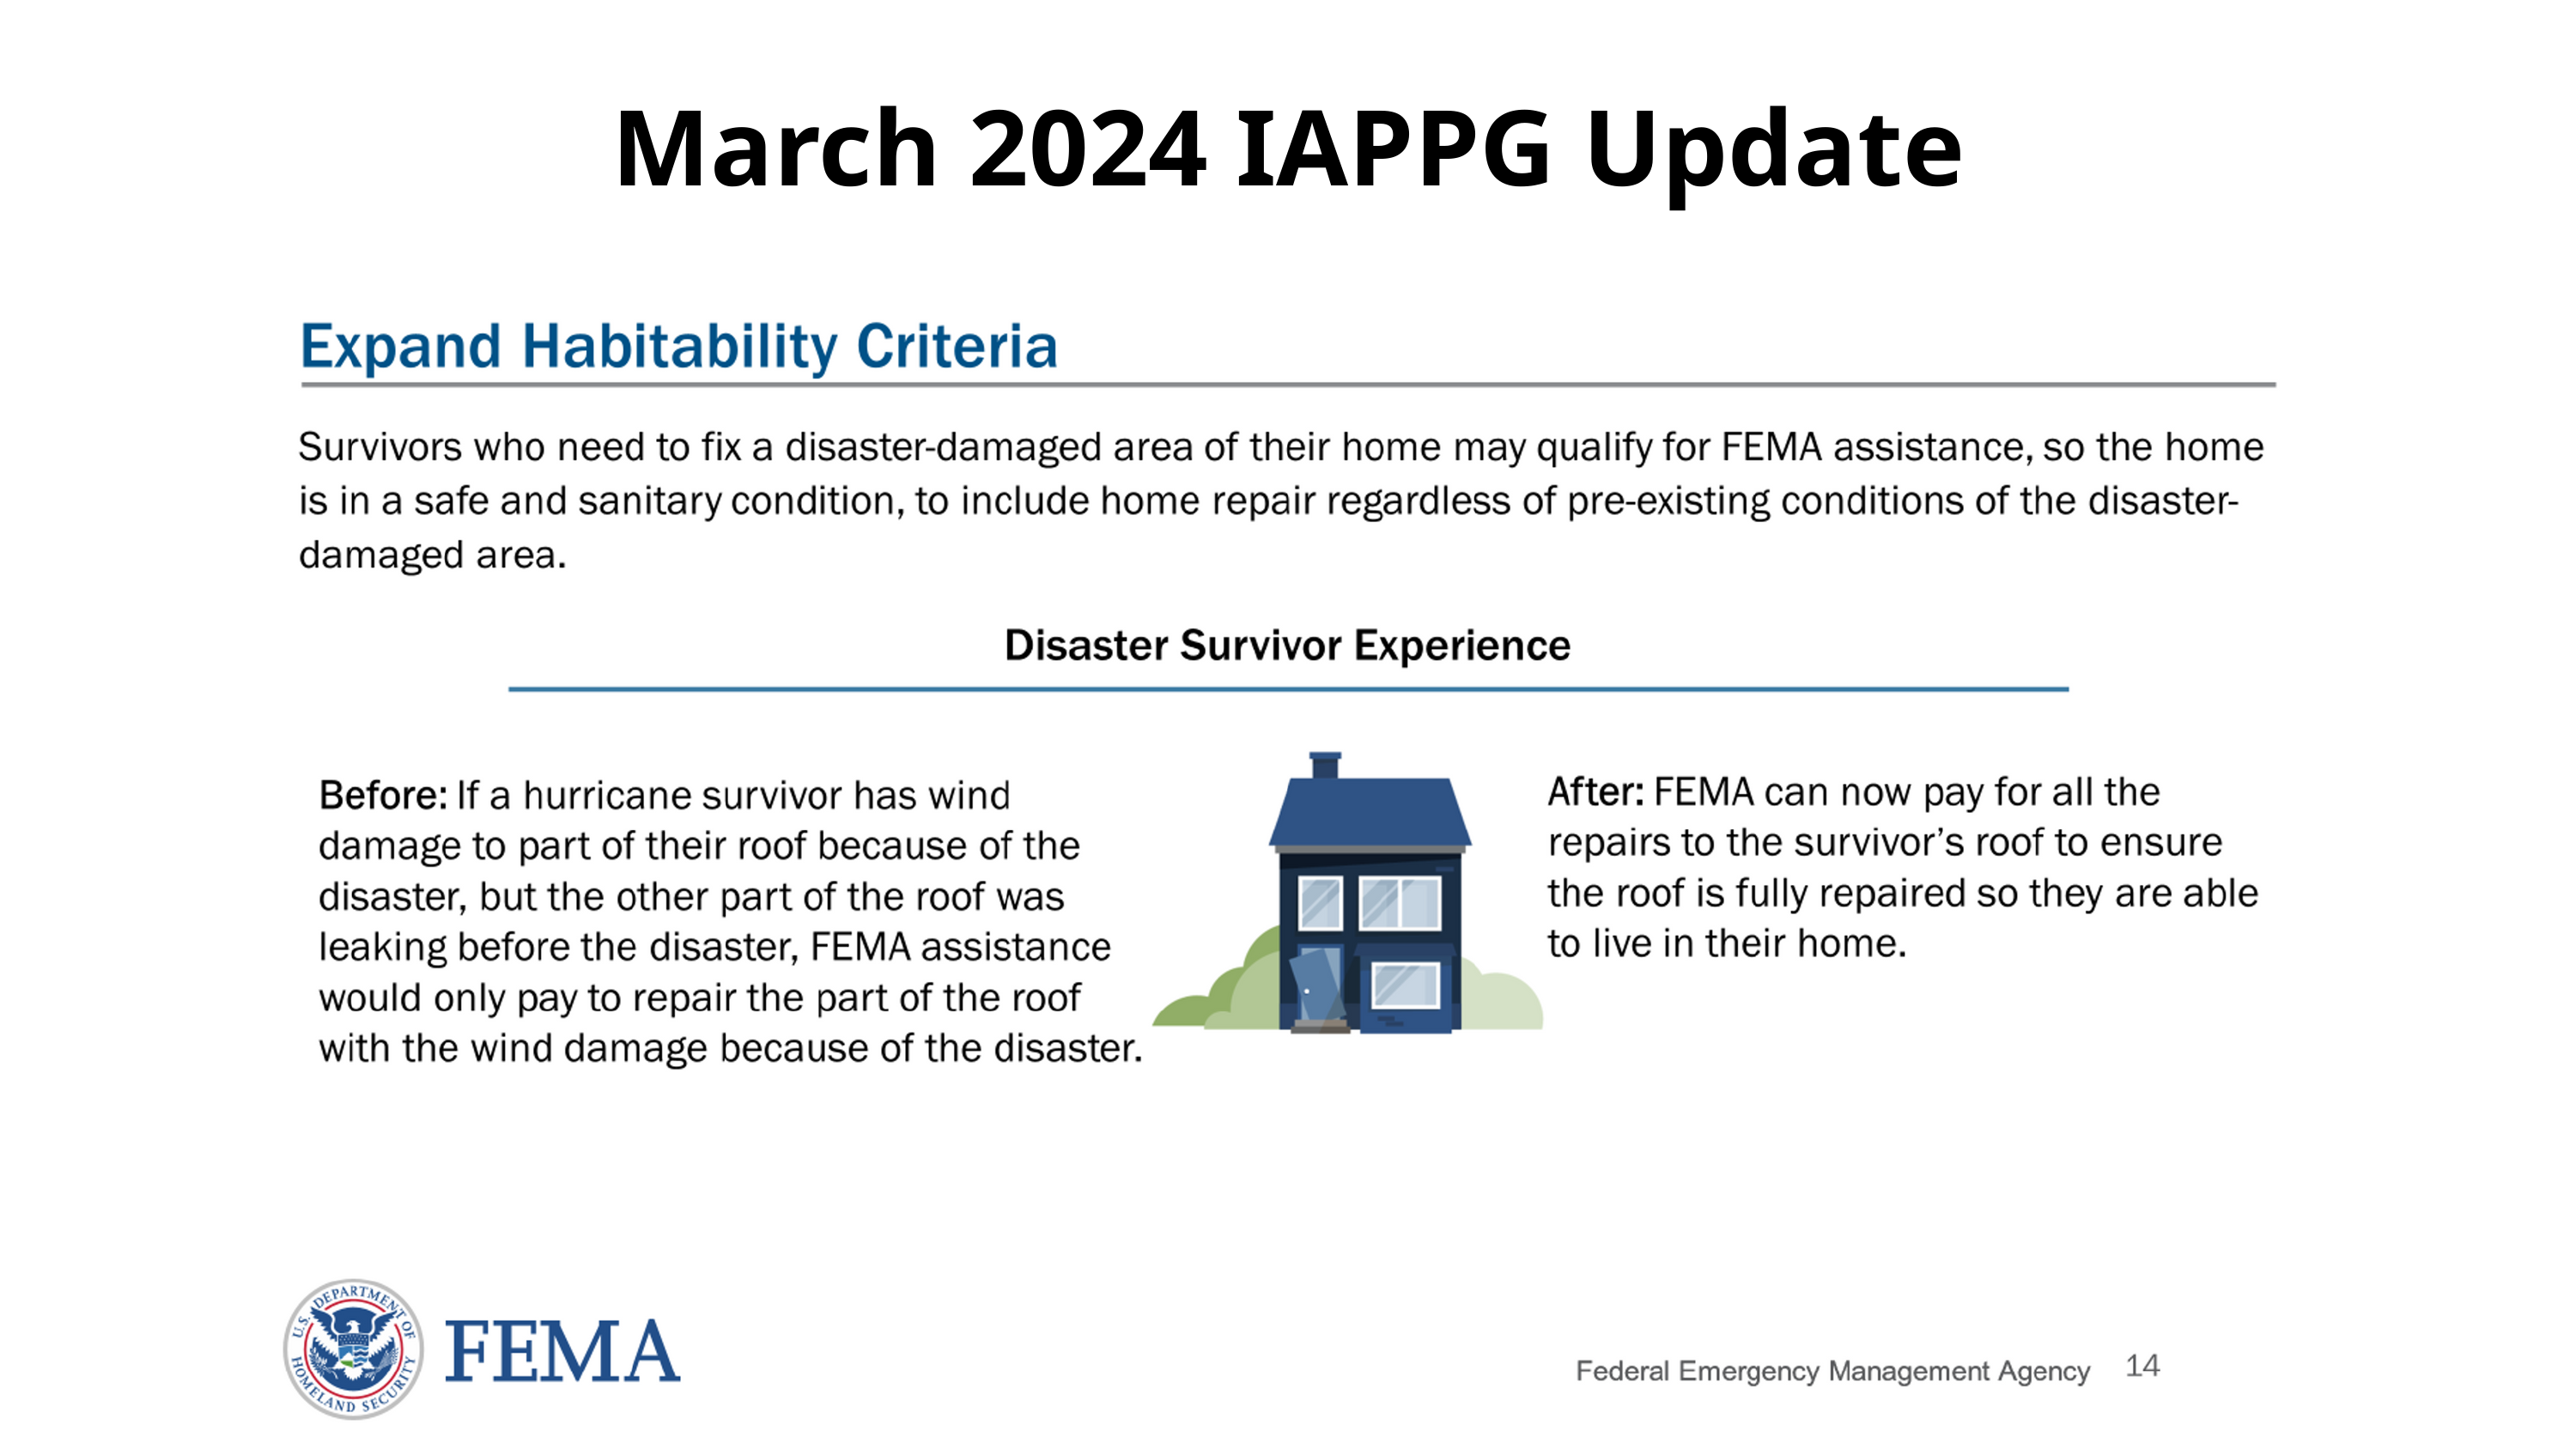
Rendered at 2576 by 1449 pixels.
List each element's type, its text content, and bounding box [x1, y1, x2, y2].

text_box [165, 198, 2411, 1449]
text_box March 2024 IAPPG Update [466, 58, 2111, 207]
